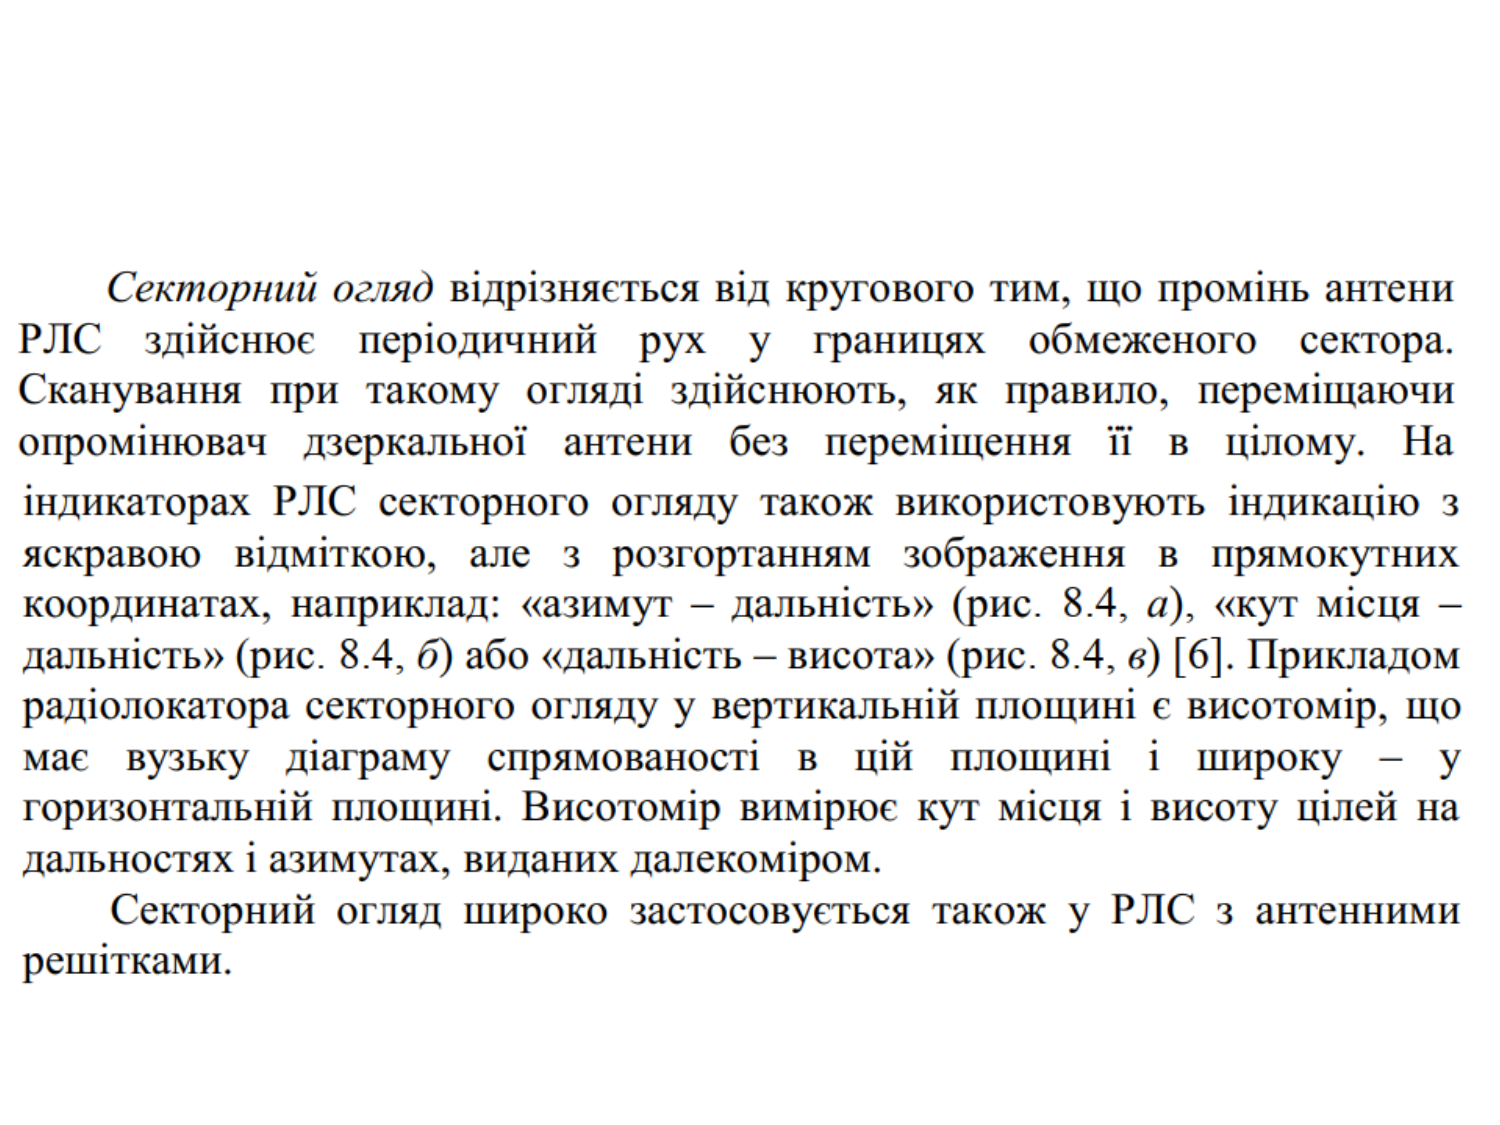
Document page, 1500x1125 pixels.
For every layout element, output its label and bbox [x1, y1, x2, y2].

picture [0, 266, 1476, 988]
